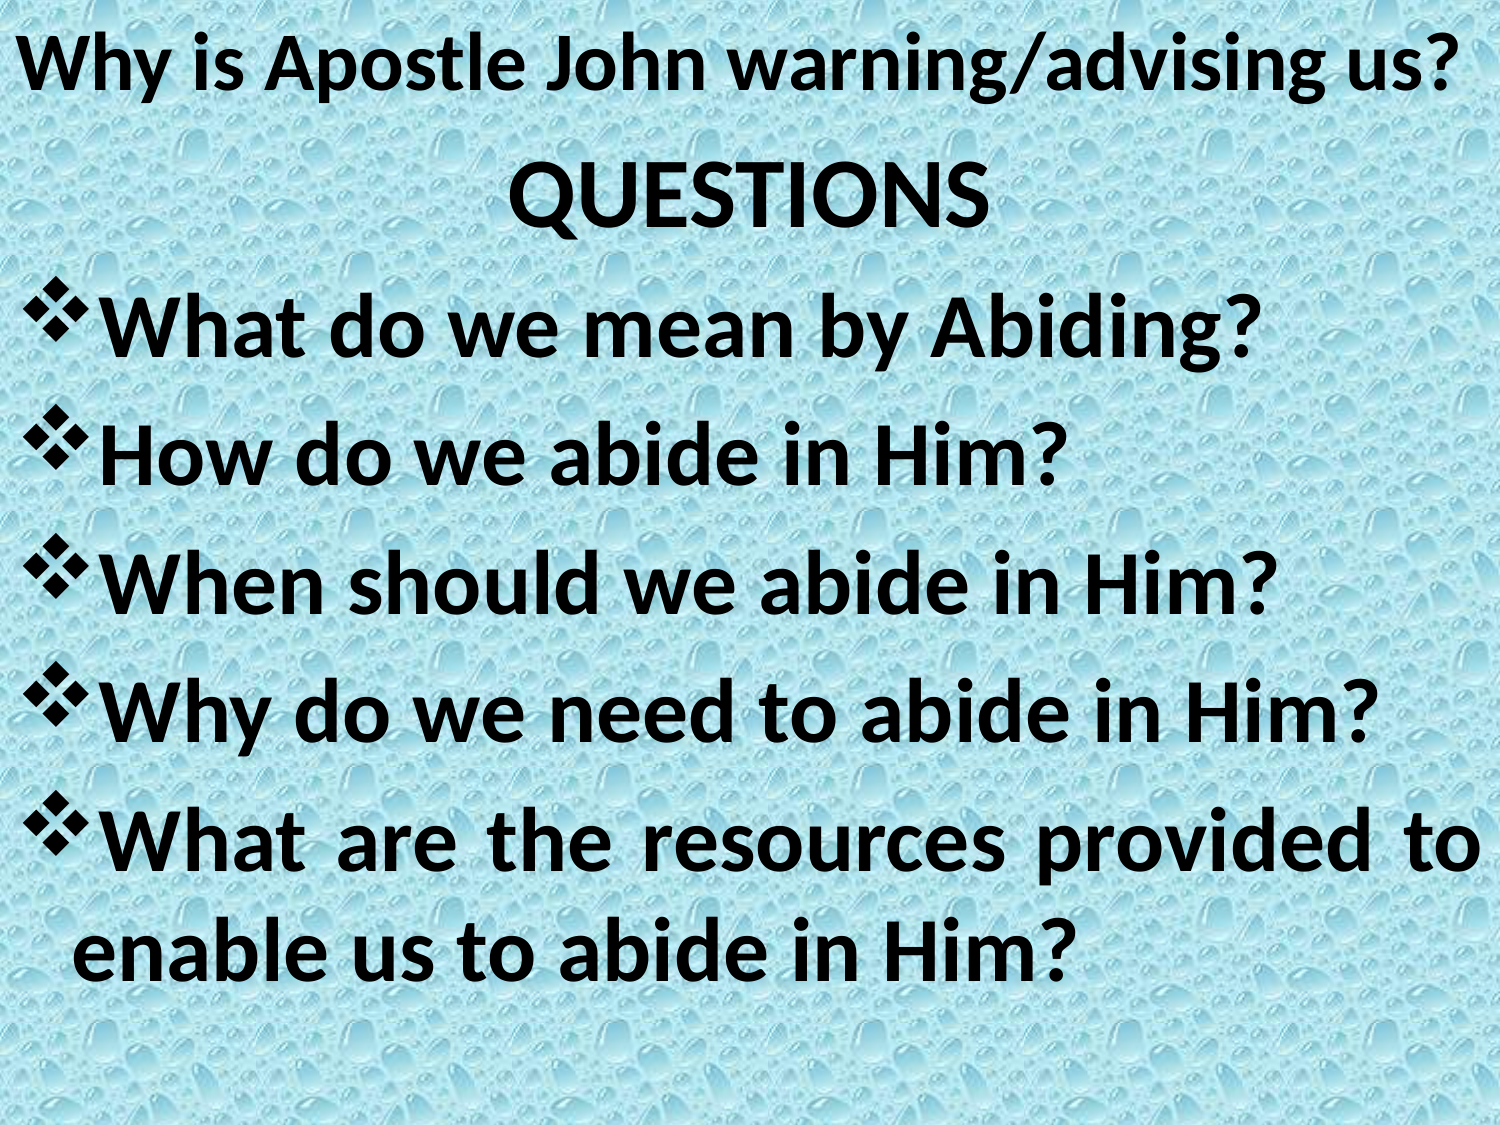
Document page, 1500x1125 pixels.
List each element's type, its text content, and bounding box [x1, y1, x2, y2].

list Why is Apostle John warning/advising us? QUESTIONS What do we mean by Abiding? How do we abide in Him? When should we abide in Him? Why do we need to abide in Him? What are the resources provided to enable us to abide in Him? [0, 0, 1500, 1125]
